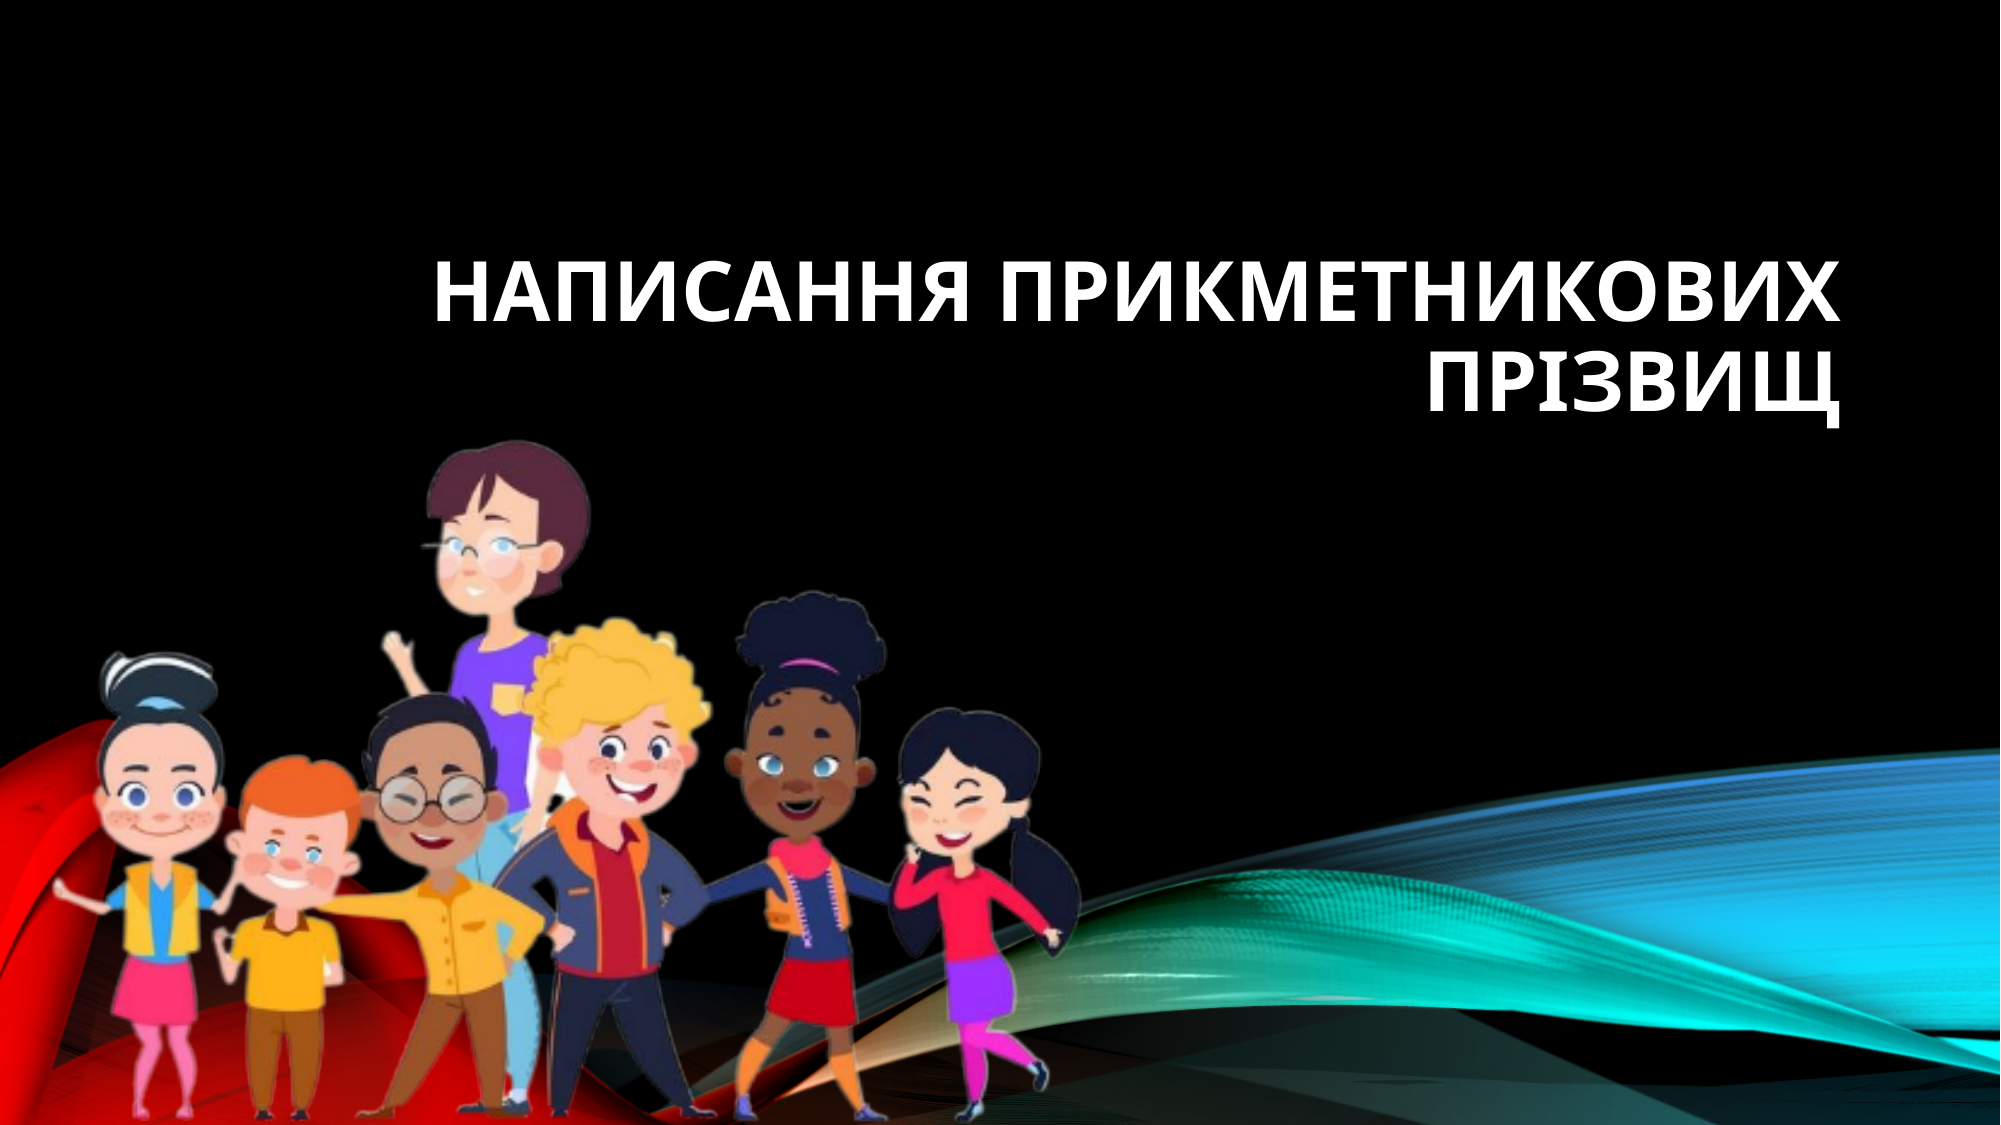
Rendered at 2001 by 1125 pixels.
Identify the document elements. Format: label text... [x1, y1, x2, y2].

title НАПИСАННЯ ПРИКМЕТНИКОВИХ ПРІЗВИЩ [81, 0, 1857, 438]
picture [0, 337, 2000, 1125]
